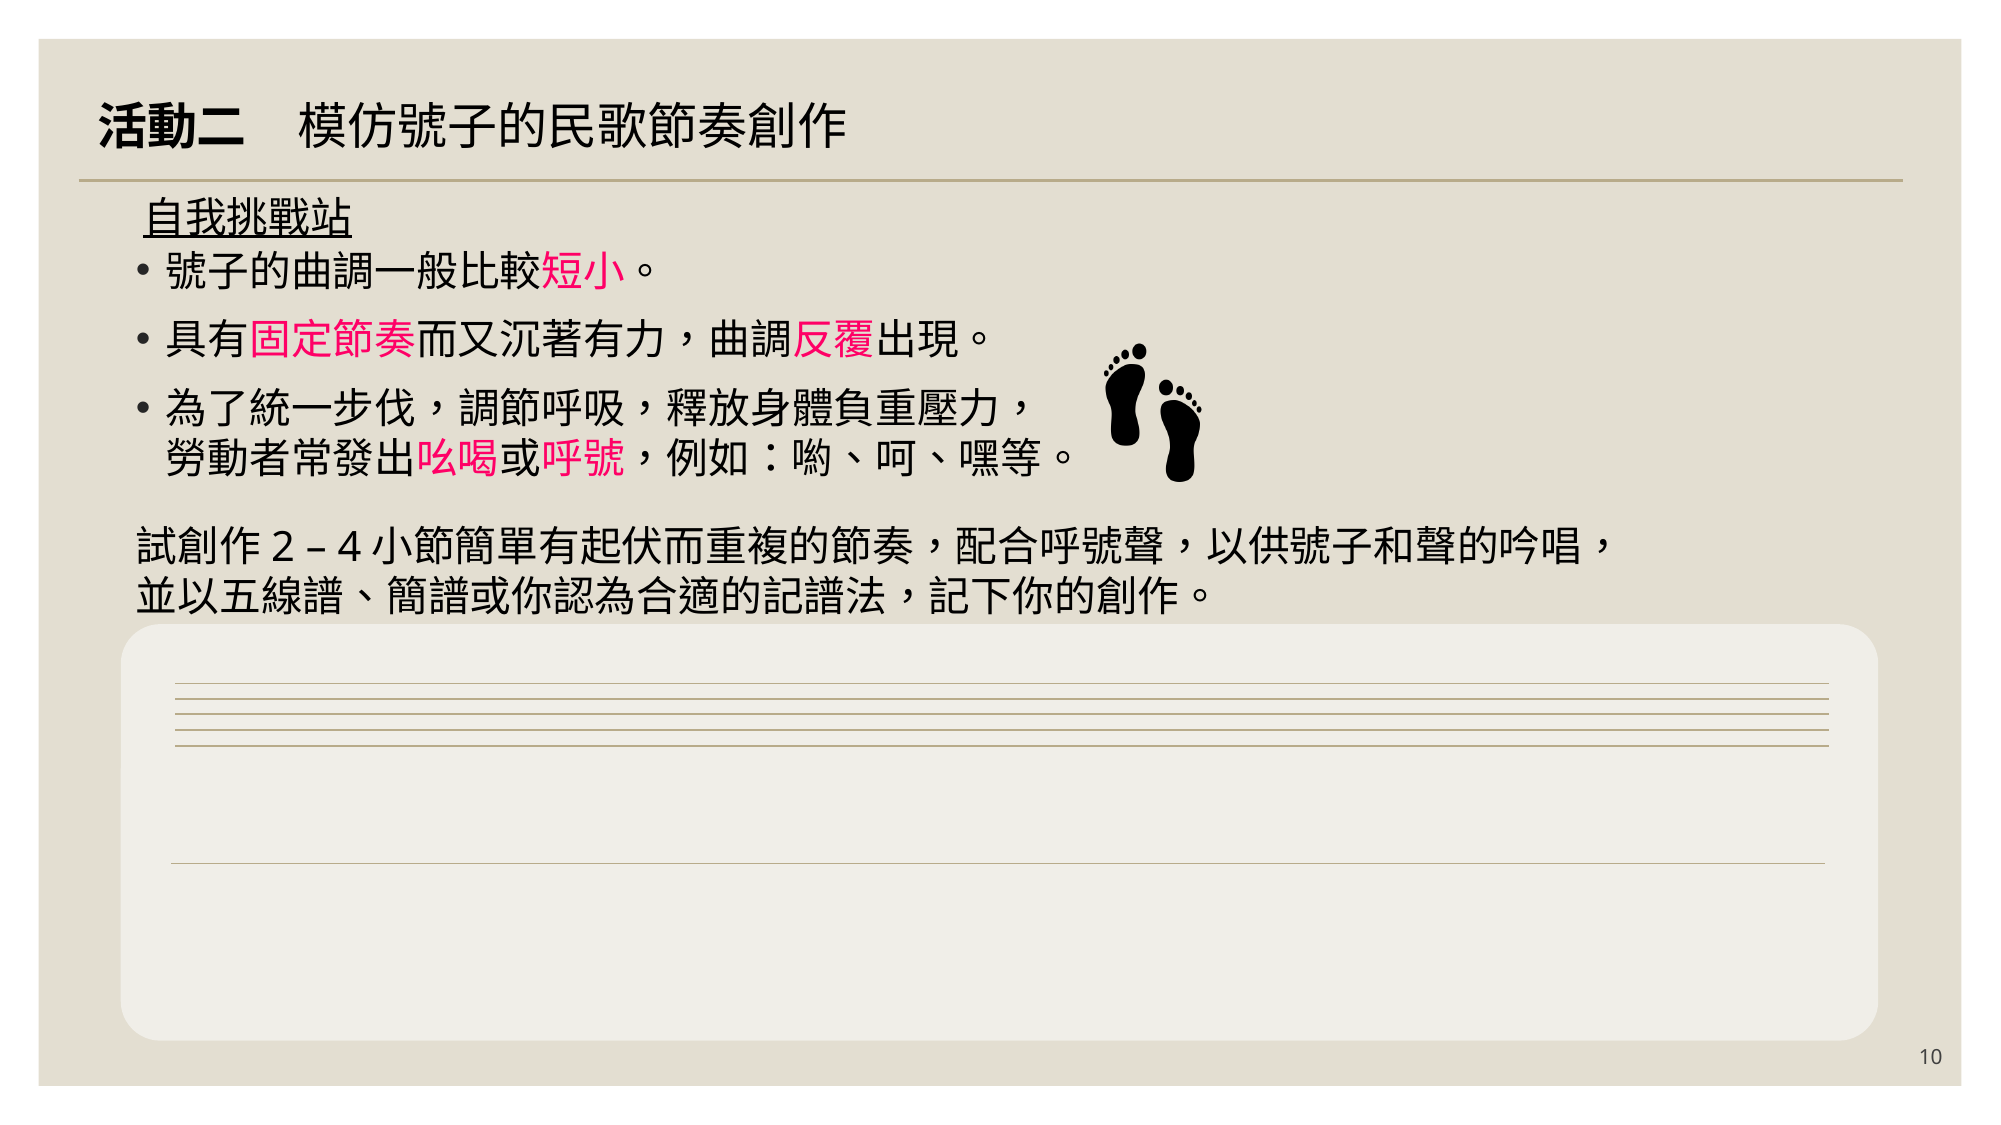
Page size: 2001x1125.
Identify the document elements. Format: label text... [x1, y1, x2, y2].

text_box 自我挑戰站 [128, 190, 1153, 248]
slide_number 10 [1717, 1034, 1958, 1080]
picture [1077, 337, 1228, 488]
list 號子的曲調一般比較短小。 具有固定節奏而又沉著有力，曲調反覆出現。 為了統一步伐，調節呼吸，釋放身體負重壓力， 勞動者常發出吆喝或呼號，例如：喲、呵、嘿等。 試創作2 – 4小節簡單有起伏而重複的節奏，配合呼號聲，以供號子和聲的吟唱， 並以五線譜、簡譜或你認為合適的記譜法，記下你的創作。 [120, 236, 1771, 644]
text_box 活動二 模仿號子的民歌節奏創作 [82, 87, 863, 163]
text_box [119, 623, 1880, 1042]
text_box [175, 683, 1829, 746]
